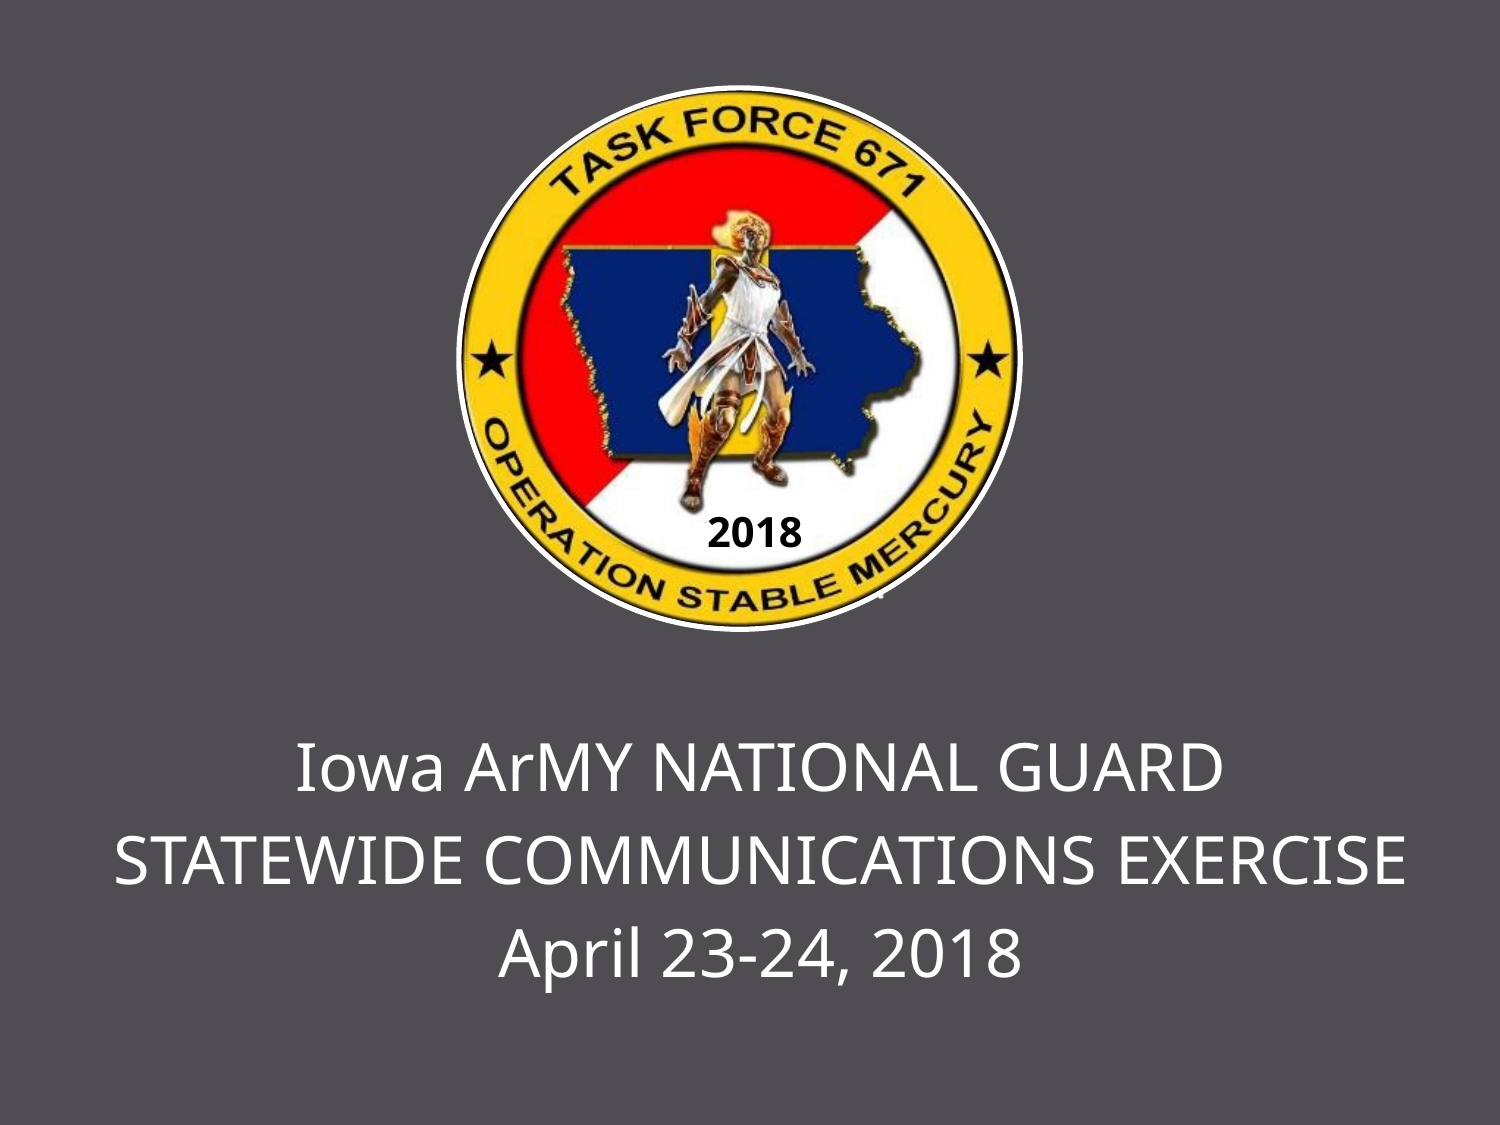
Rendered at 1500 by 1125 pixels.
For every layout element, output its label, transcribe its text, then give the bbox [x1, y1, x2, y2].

text_box Iowa ArMY NATIONAL GUARD STATEWIDE COMMUNICATIONS EXERCISE April 23-24, 2018 [76, 717, 1424, 989]
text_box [453, 78, 1034, 641]
